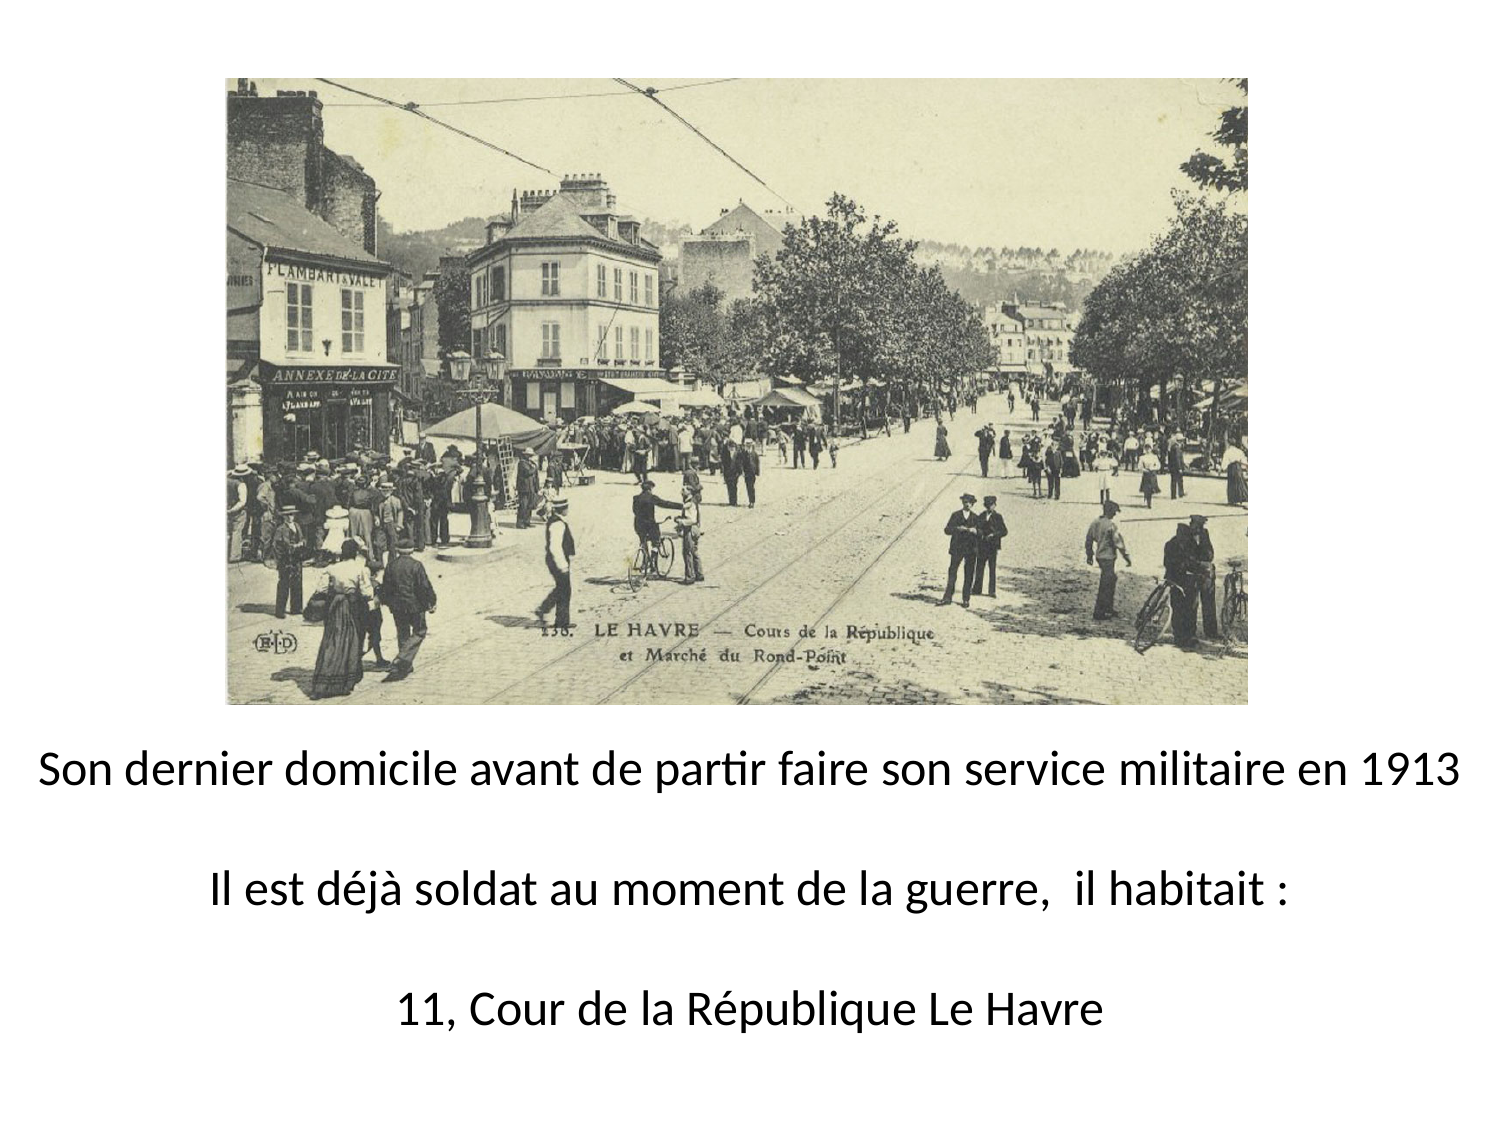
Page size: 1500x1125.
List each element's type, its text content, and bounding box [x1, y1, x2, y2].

picture [225, 77, 1249, 705]
text_box Son dernier domicile avant de partir faire son service militaire en 1913 Il est déjà soldat au moment de la guerre, il habitait : 11, Cour de la République Le Havre [0, 727, 1500, 1113]
